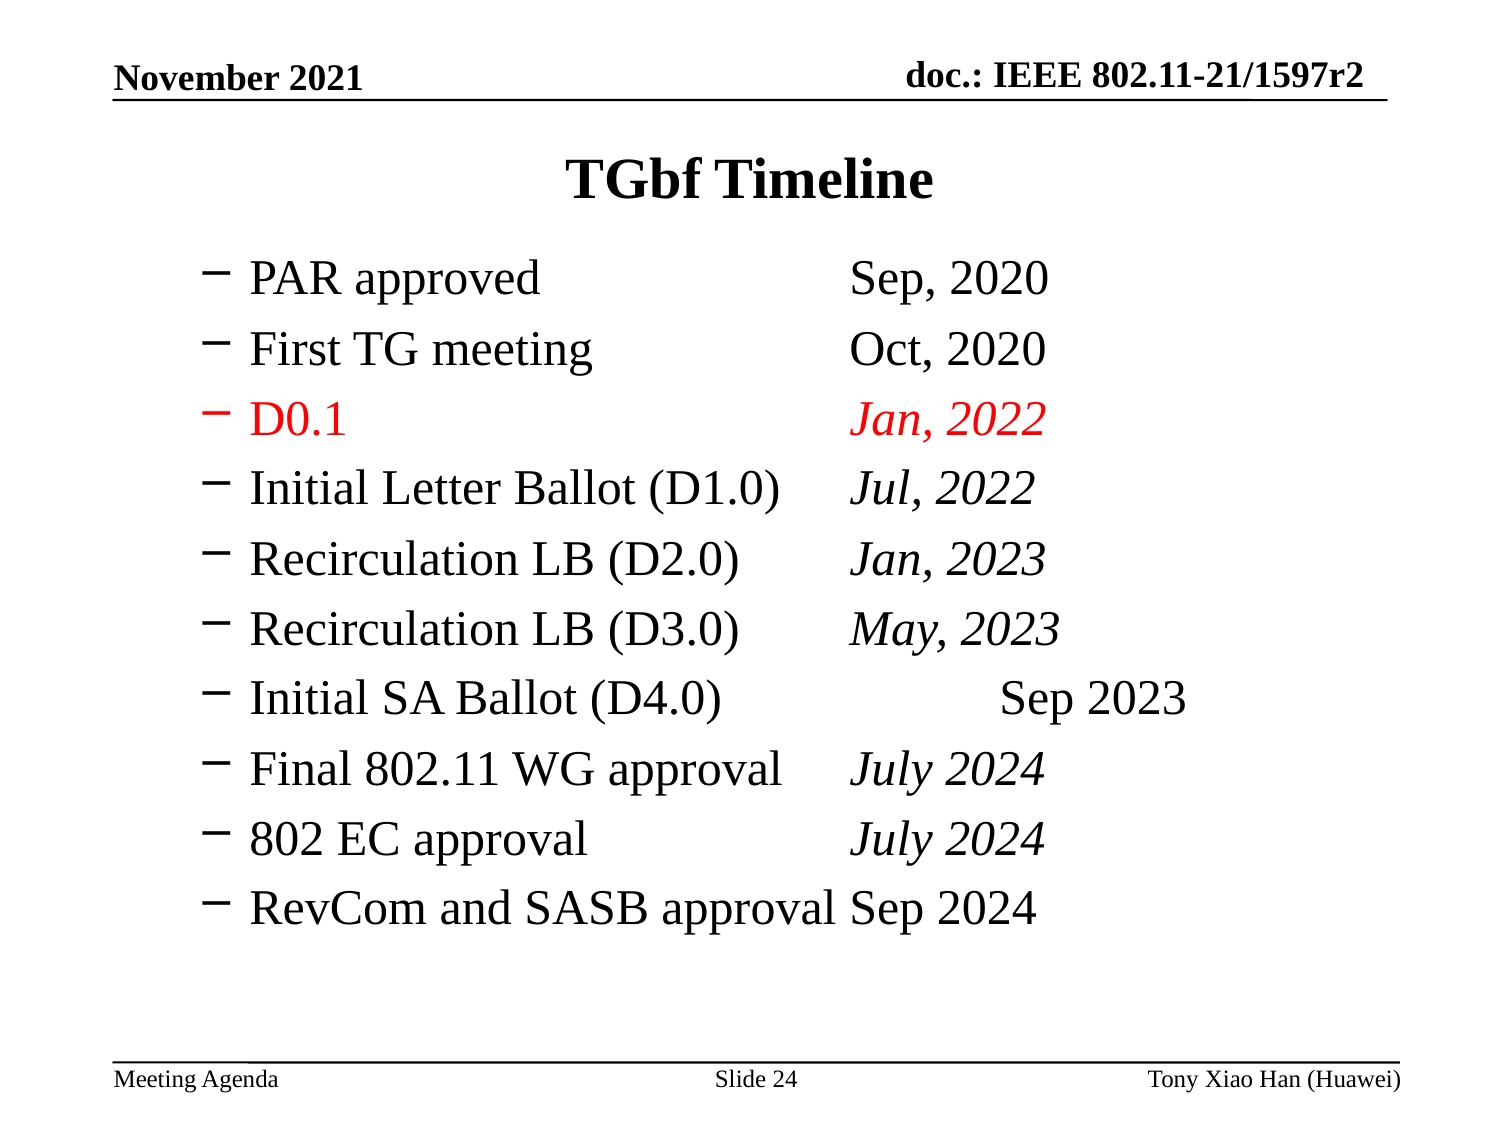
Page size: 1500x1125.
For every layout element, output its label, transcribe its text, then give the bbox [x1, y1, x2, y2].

text_box PAR approved Sep, 2020 First TG meeting Oct, 2020 D0.1 Jan, 2022 Initial Letter Ballot (D1.0) Jul, 2022 Recirculation LB (D2.0) Jan, 2023 Recirculation LB (D3.0) May, 2023 Initial SA Ballot (D4.0) Sep 2023 Final 802.11 WG approval July 2024 802 EC approval July 2024 RevCom and SASB approval Sep 2024 [112, 237, 1402, 1025]
text_box TGbf Timeline [112, 87, 1388, 237]
footer Tony Xiao Han (Huawei) [999, 1061, 1402, 1093]
slide_number Slide 24 [712, 1061, 800, 1093]
